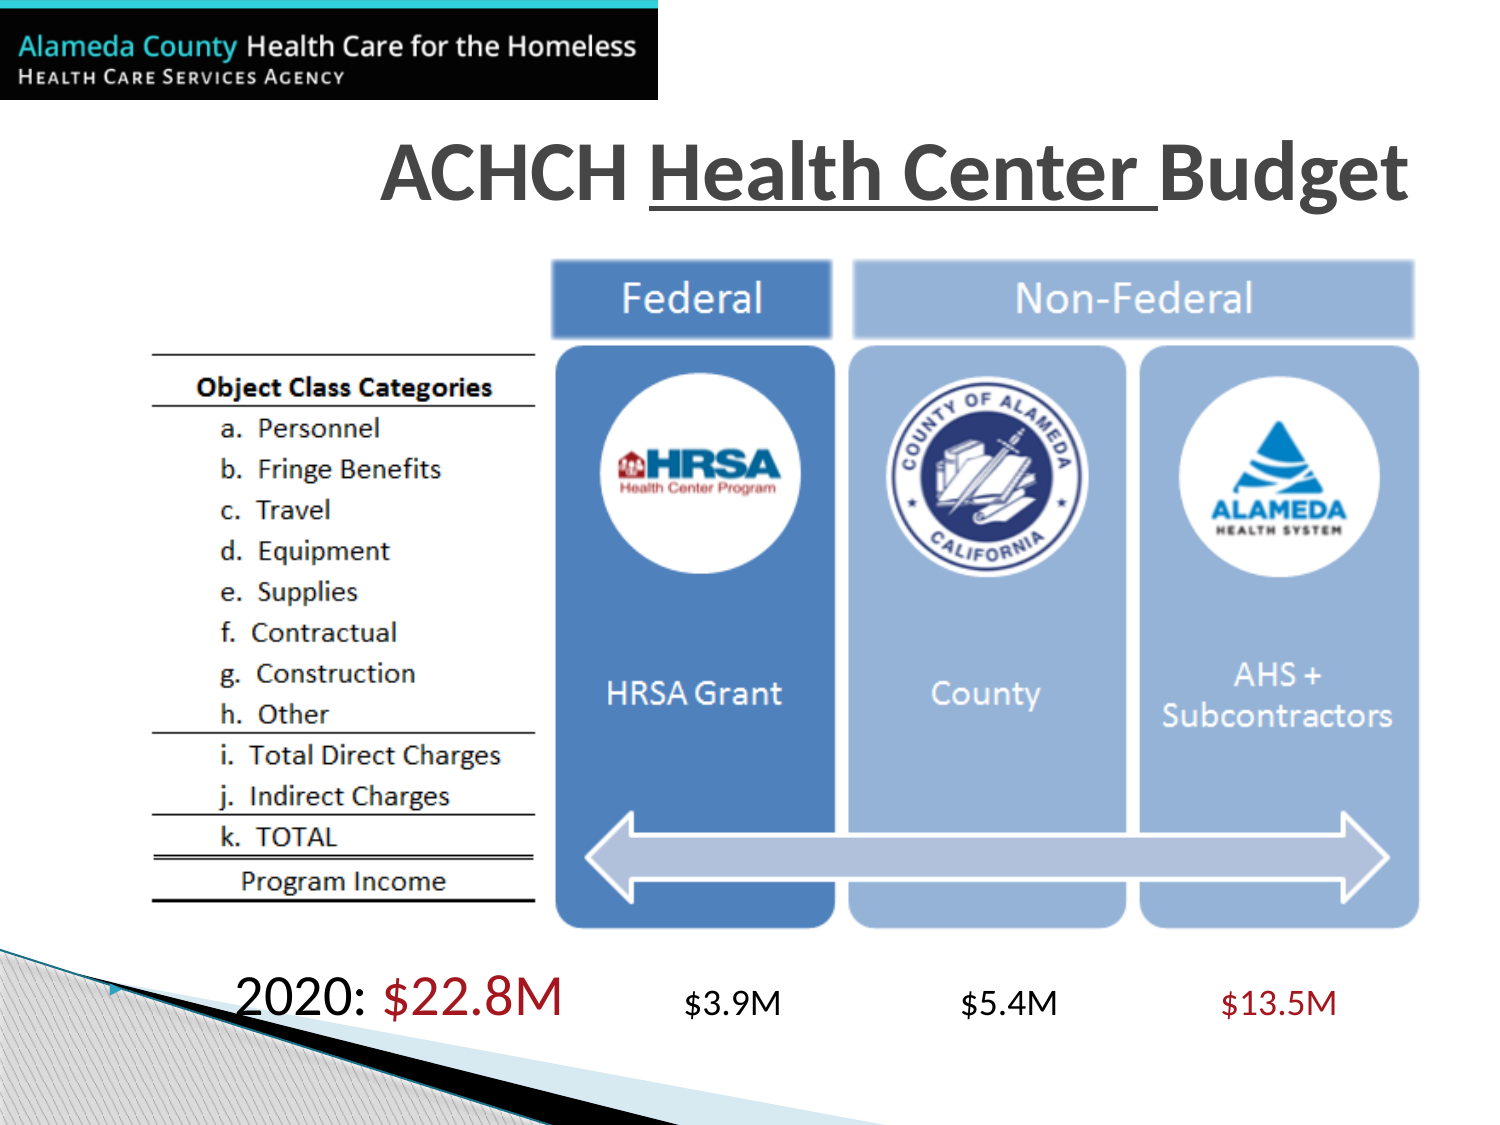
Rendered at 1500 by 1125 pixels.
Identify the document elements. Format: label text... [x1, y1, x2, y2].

picture [0, 0, 658, 101]
title ACHCH Health Center Budget [75, 99, 1425, 233]
list 2020: $22.8M $3.9M $5.4M $13.5M [75, 950, 1425, 1023]
picture [137, 230, 1450, 947]
